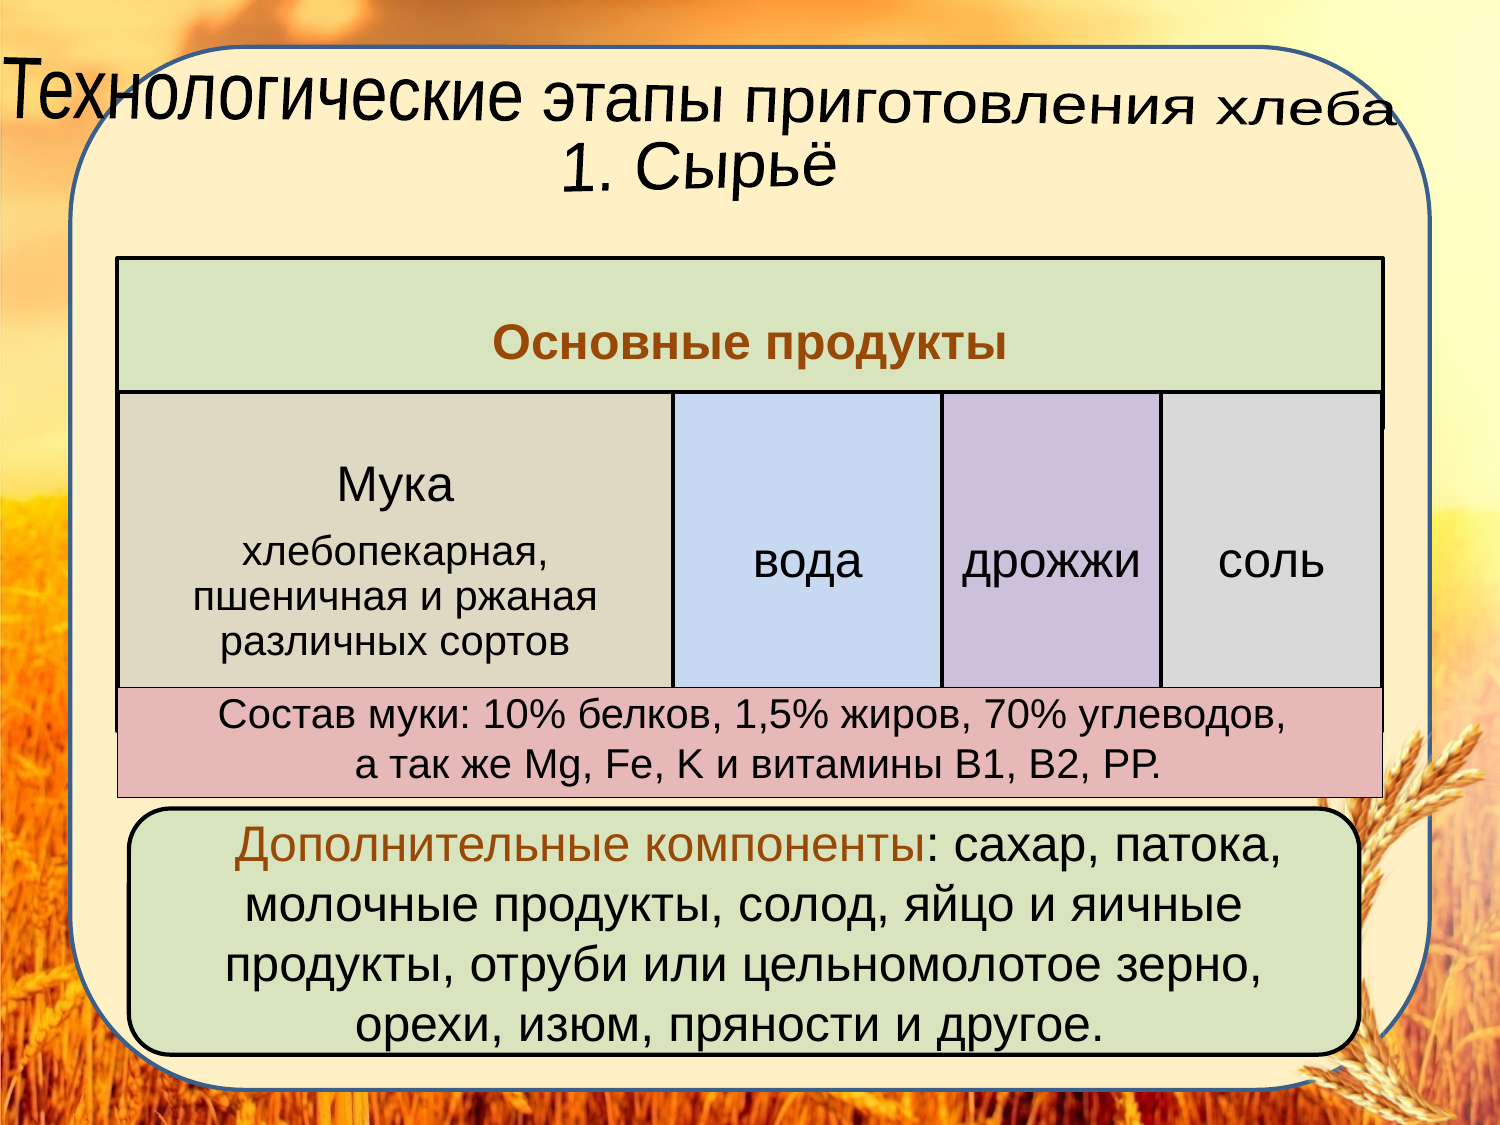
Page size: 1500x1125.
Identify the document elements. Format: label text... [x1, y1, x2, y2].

text_box Русские ели преимущественно хлеб кисловатый ржаной [68, 44, 1432, 1092]
text_box Дополнительные компоненты: сахар, патока, молочные продукты, солод, яйцо и яичные продукты, отруби или цельномолотое зерно, орехи, изюм, пряности и другое. [126, 806, 1248, 1057]
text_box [116, 245, 1383, 786]
picture [0, 0, 1500, 1125]
